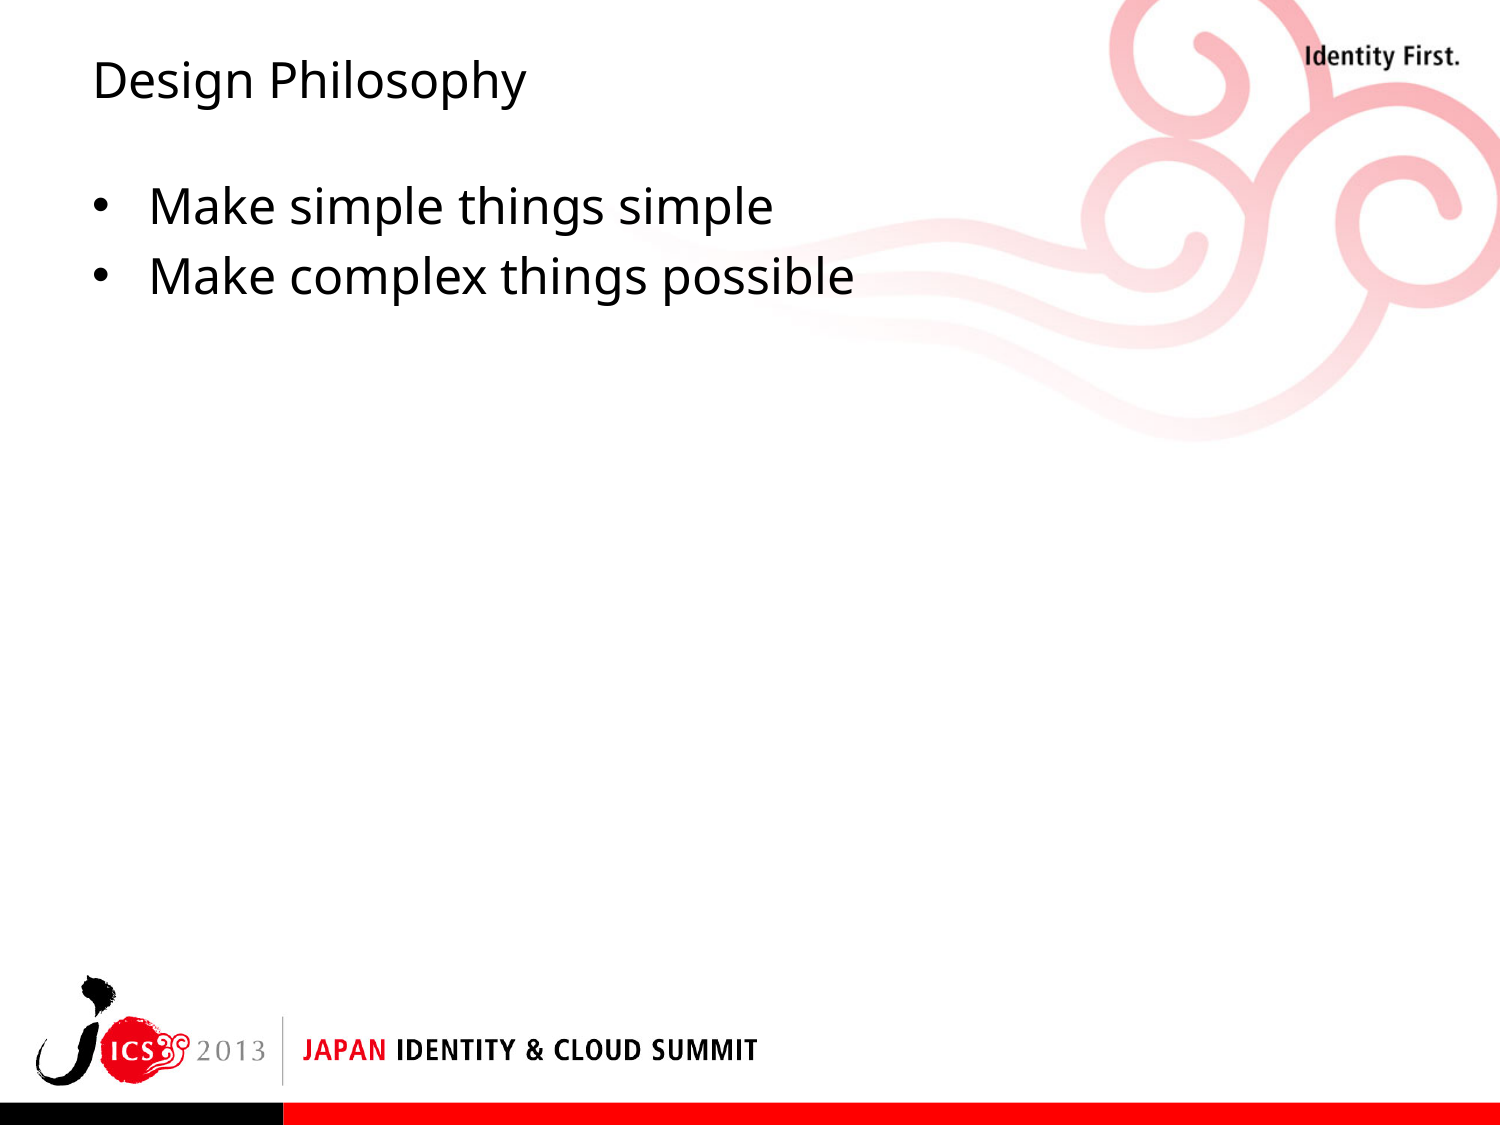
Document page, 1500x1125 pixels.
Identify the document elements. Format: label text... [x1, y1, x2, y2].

title Design Philosophy [76, 45, 1443, 112]
picture [35, 975, 757, 1086]
picture [568, 0, 1500, 460]
list Make simple things simple Make complex things possible [76, 166, 1443, 951]
